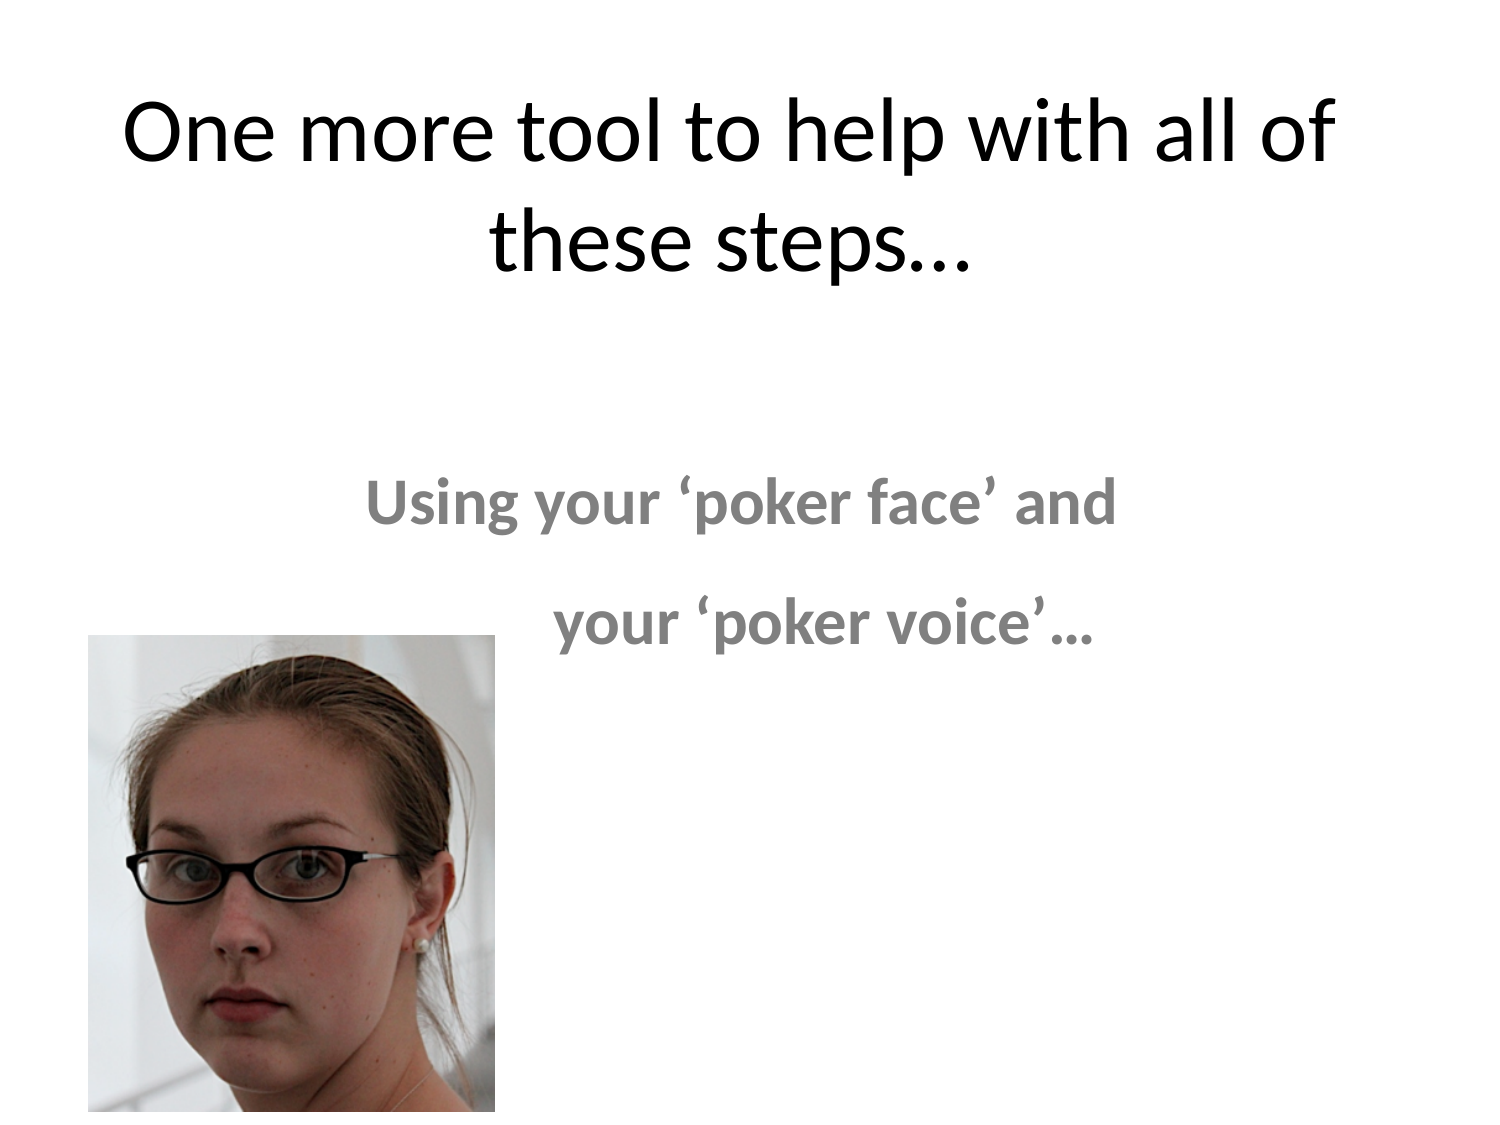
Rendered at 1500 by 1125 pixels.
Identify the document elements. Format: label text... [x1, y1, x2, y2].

text_box Using your ‘poker face’ and your ‘poker voice’… [53, 410, 1447, 865]
title One more tool to help with all of these steps… [0, 21, 1461, 338]
picture [88, 635, 495, 1112]
